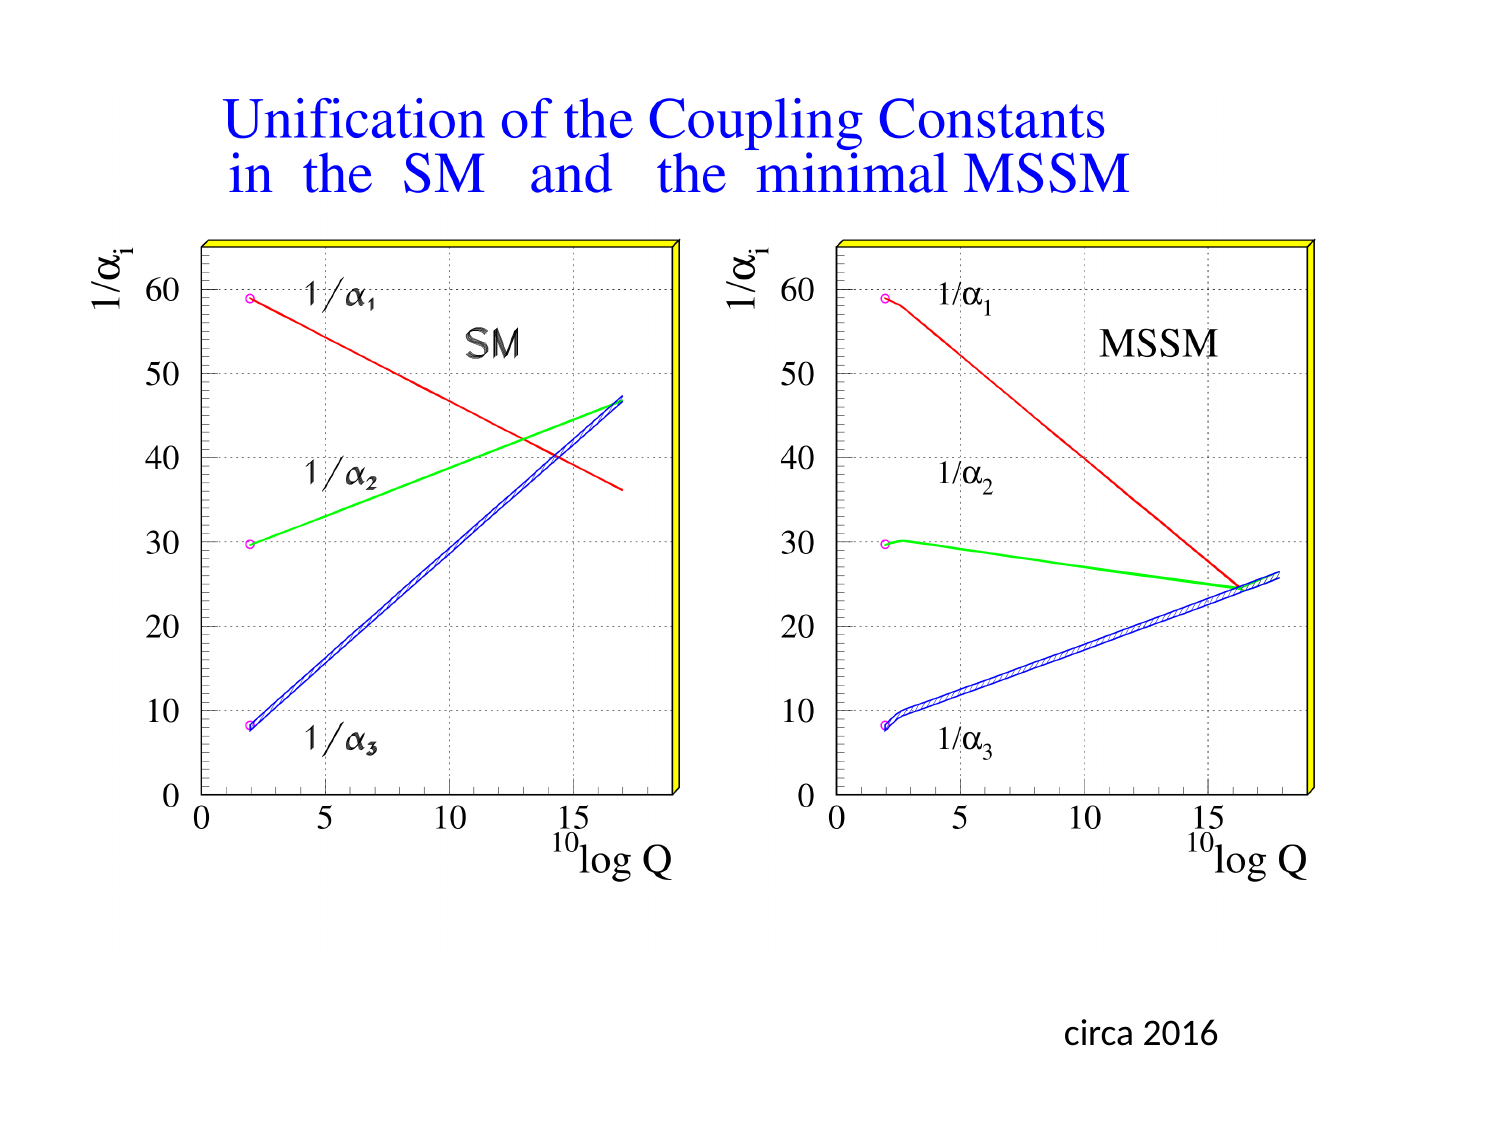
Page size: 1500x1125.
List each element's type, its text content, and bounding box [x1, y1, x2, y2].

text_box circa 2016 [1049, 1001, 1234, 1061]
picture [37, 82, 1407, 959]
